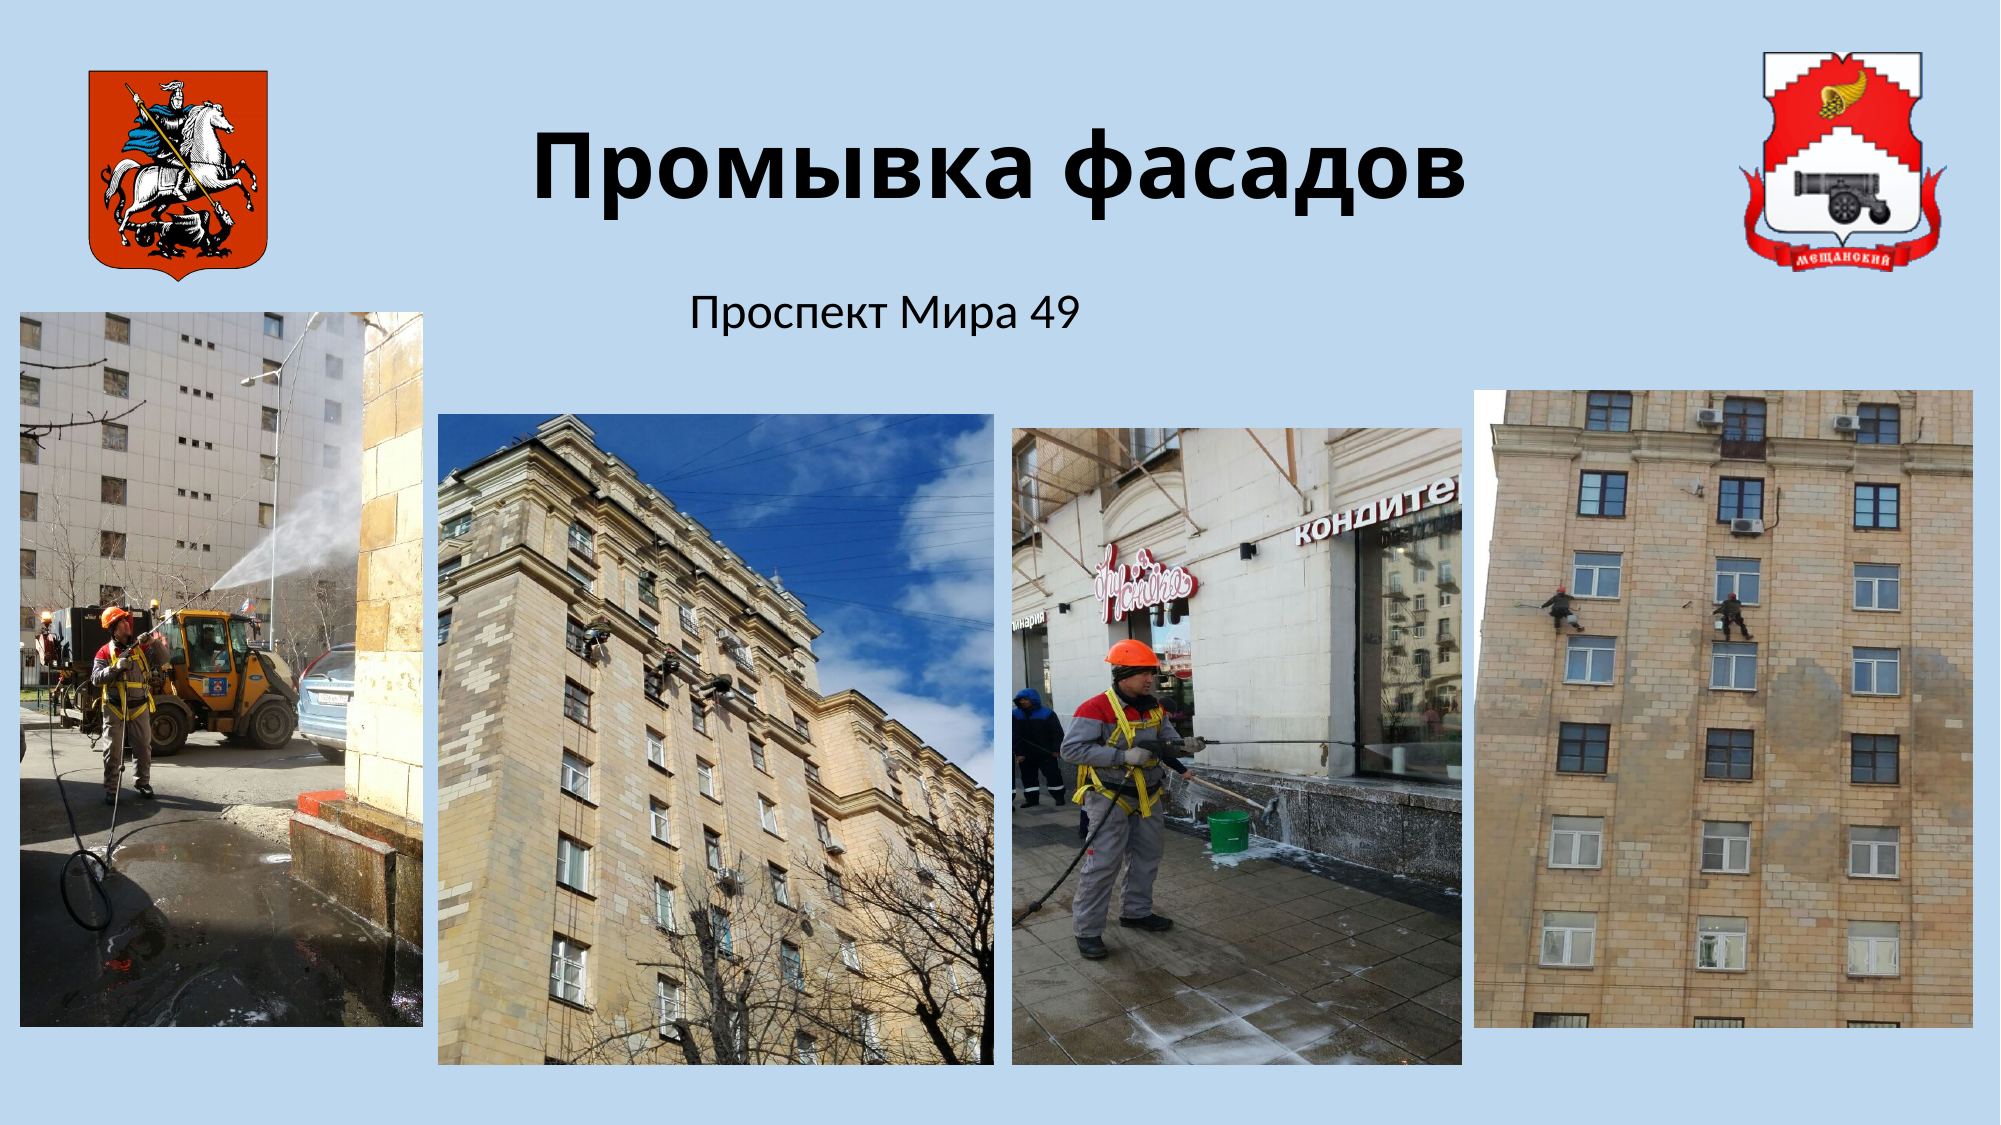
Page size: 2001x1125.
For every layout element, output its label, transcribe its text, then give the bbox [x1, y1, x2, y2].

title Промывка фасадов [137, 59, 1863, 278]
picture [1739, 52, 1947, 272]
picture [1474, 390, 1973, 1028]
picture [88, 70, 268, 282]
picture [438, 414, 994, 1065]
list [20, 312, 423, 1027]
picture [1012, 428, 1462, 1065]
text_box Проспект Мира 49 [674, 271, 1197, 347]
